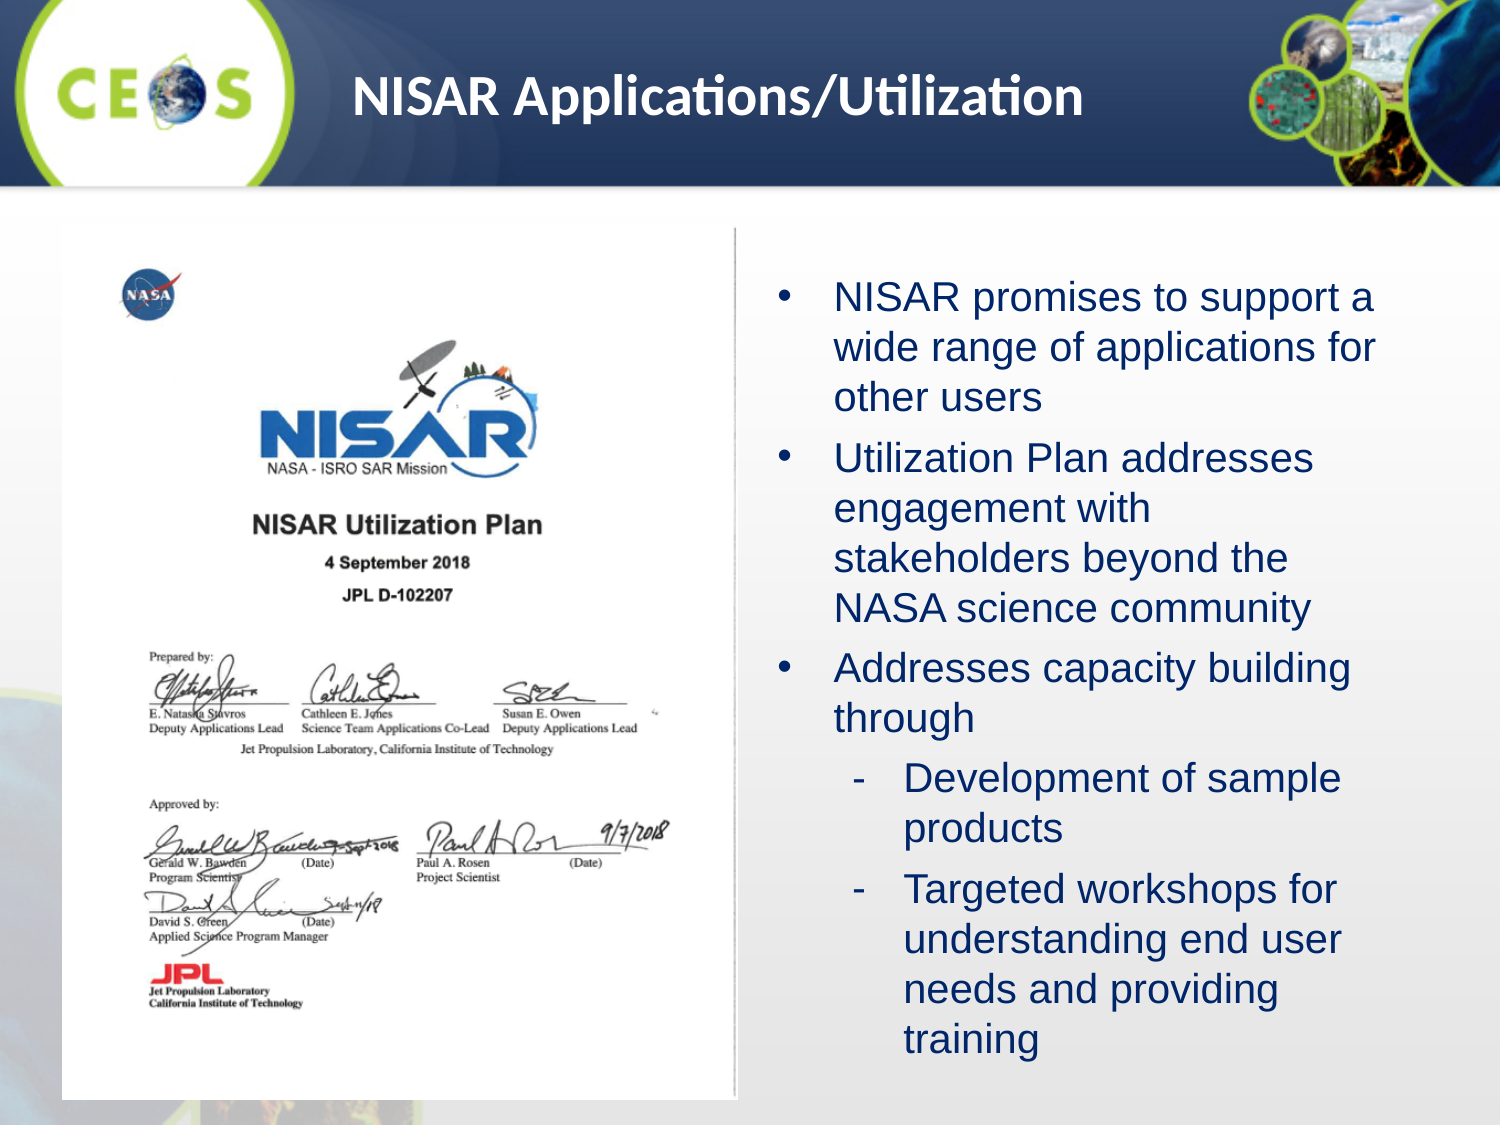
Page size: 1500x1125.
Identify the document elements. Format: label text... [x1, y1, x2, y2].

picture [0, 0, 1500, 1125]
list NISAR Applications/Utilization [337, 50, 1150, 138]
list NISAR promises to support a wide range of applications for other users Utilization Plan addresses engagement with stakeholders beyond the NASA science community Addresses capacity building through Development of sample products Targeted workshops for understanding end user needs and providing training [762, 262, 1413, 1038]
